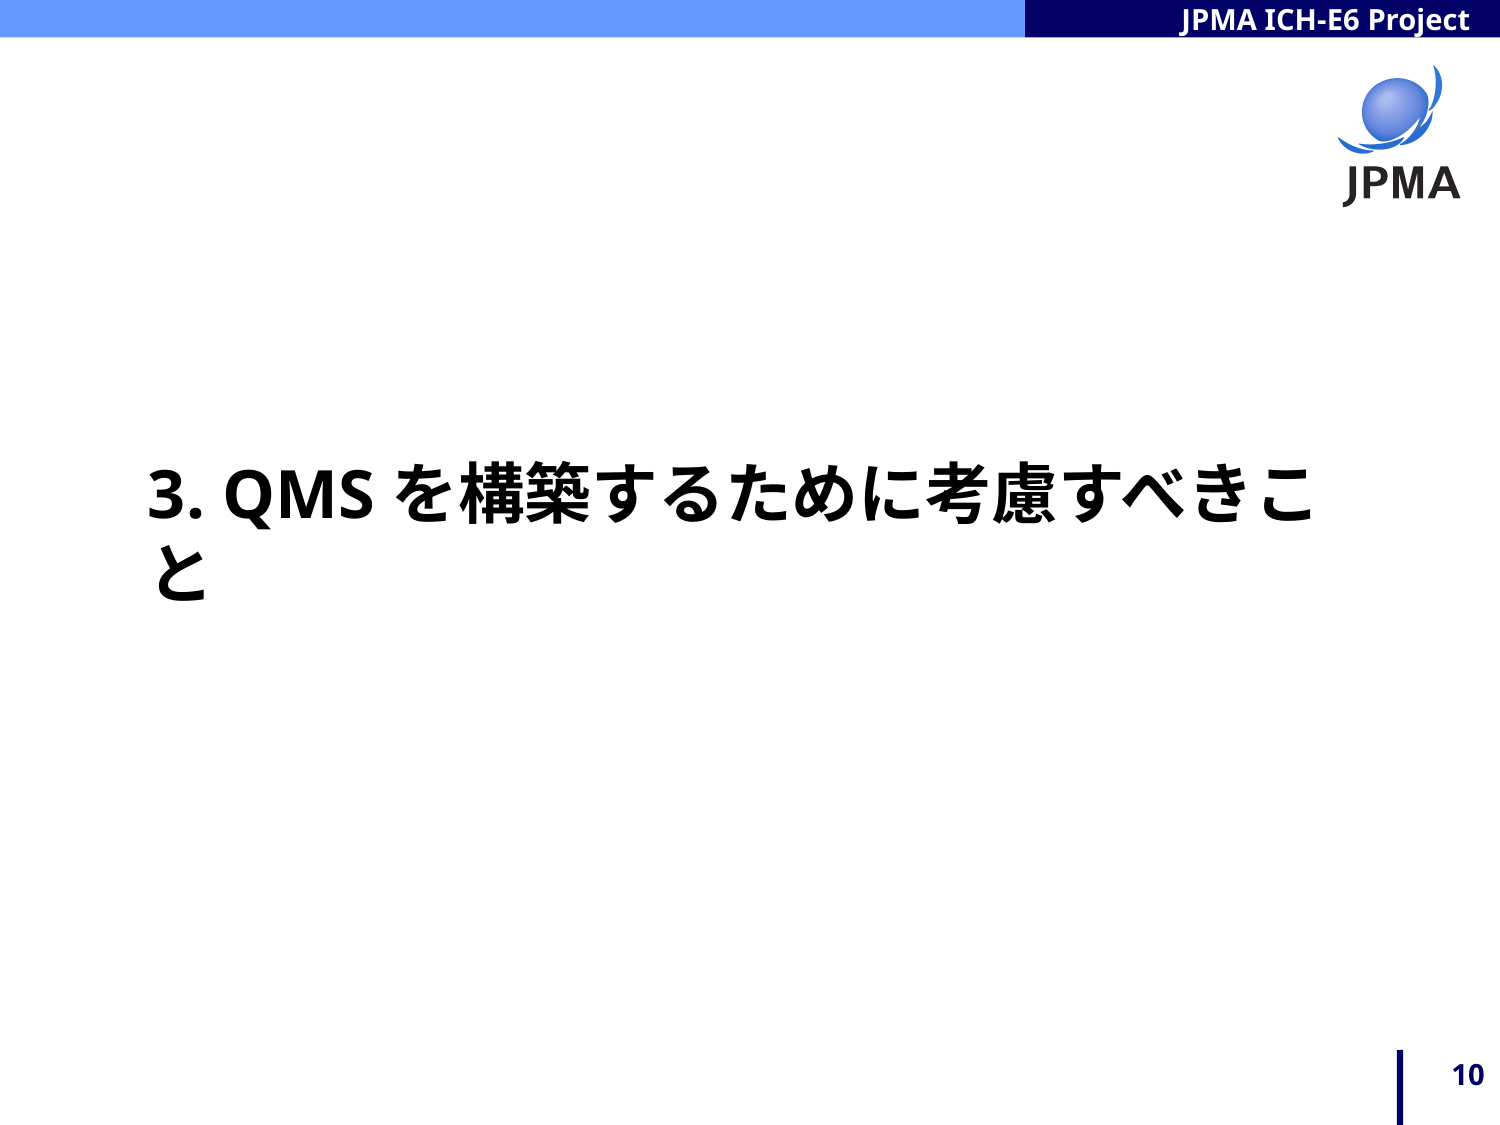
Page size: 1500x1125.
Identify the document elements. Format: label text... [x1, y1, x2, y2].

picture [1328, 54, 1481, 209]
list 3. QMSを構築するために考慮すべきこと [132, 444, 1368, 723]
slide_number 10 [1187, 1048, 1500, 1124]
